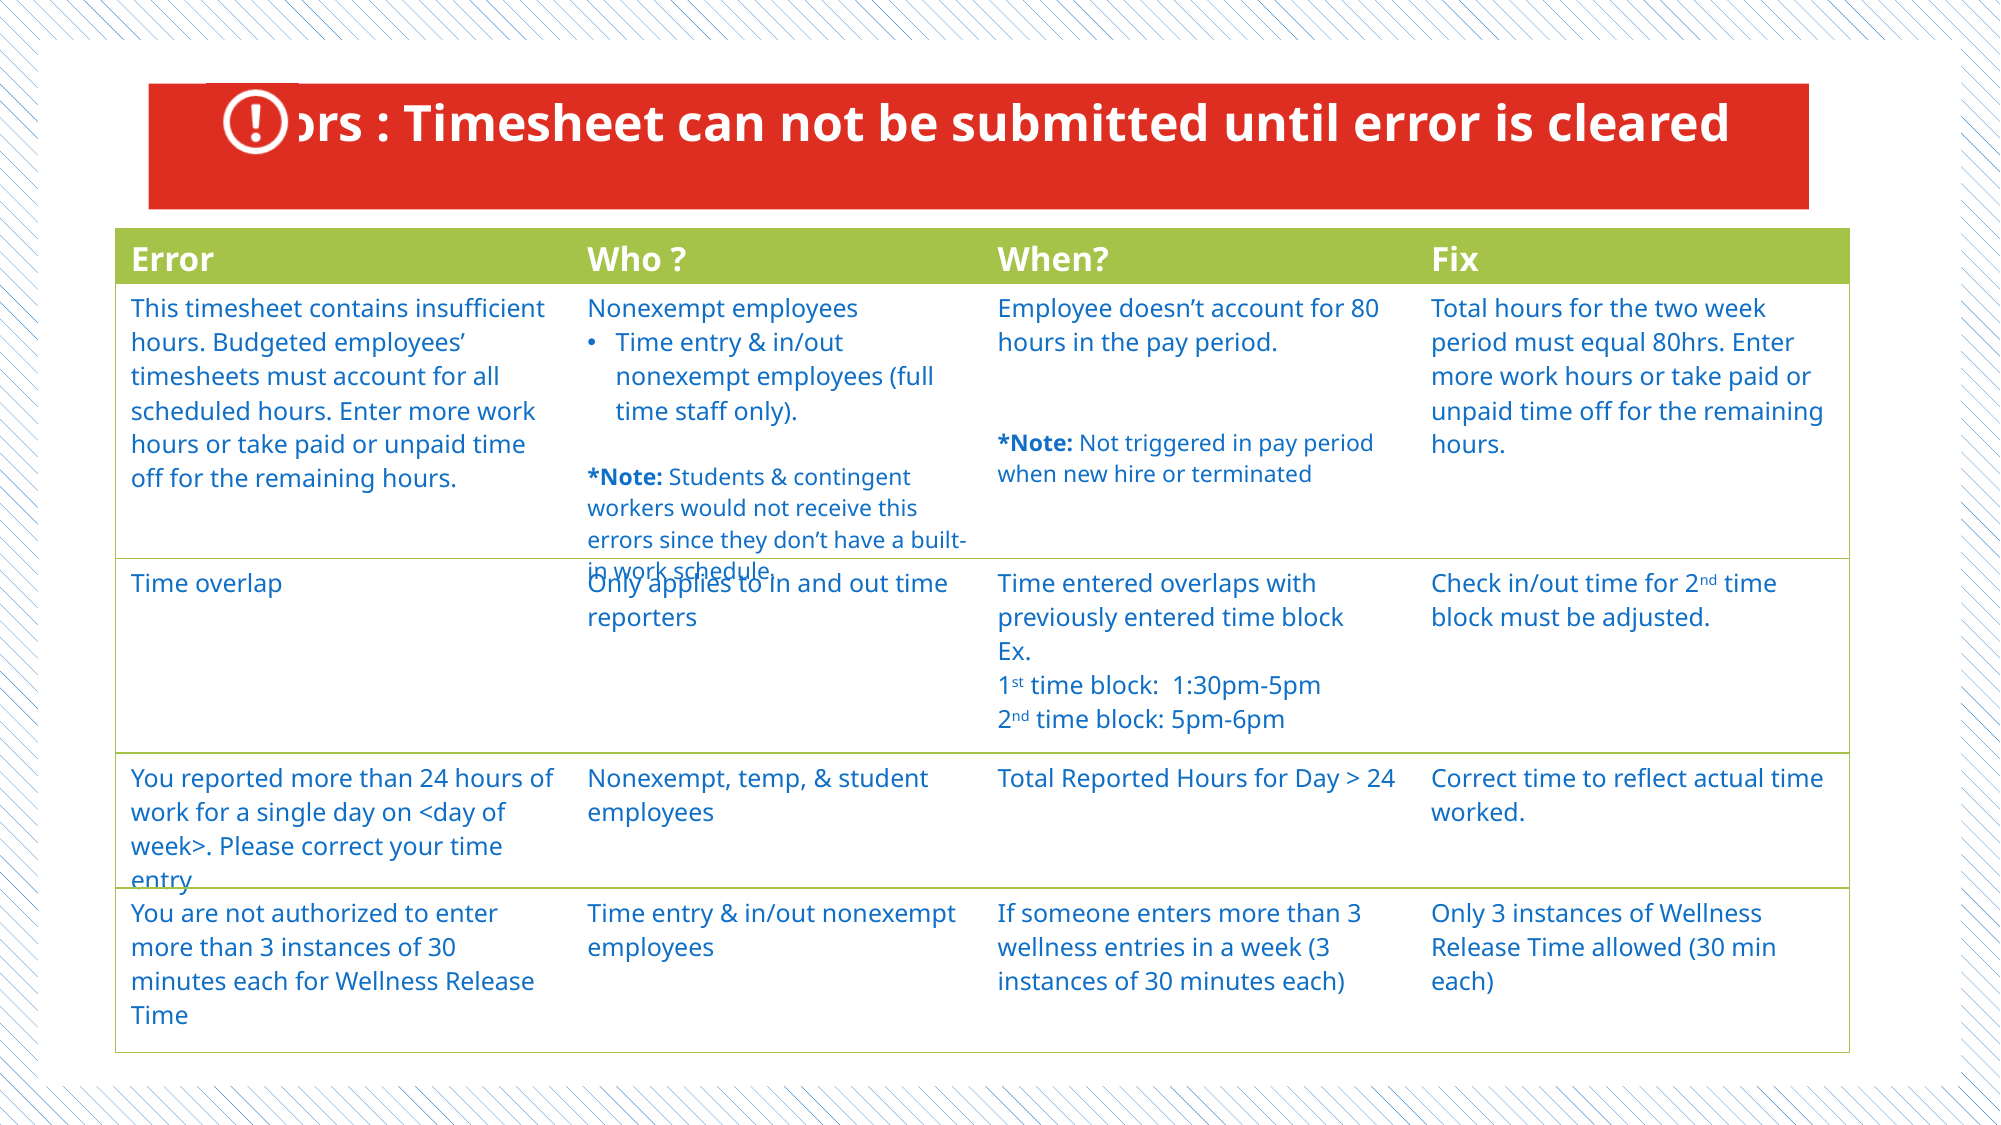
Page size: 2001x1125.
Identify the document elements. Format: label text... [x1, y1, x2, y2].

table_cell Nonexempt, temp, & student employees [573, 754, 983, 887]
table_cell Time entry & in/out nonexempt employees [573, 889, 983, 1052]
table_cell Time overlap [116, 559, 573, 752]
table_cell Only 3 instances of Wellness Release Time allowed (30 min each) [1416, 889, 1849, 1052]
table_cell This timesheet contains insufficient hours. Budgeted employees’ timesheets must account for all scheduled hours. Enter more work hours or take paid or unpaid time off for the remaining hours. [116, 284, 573, 558]
table_header Fix [1416, 229, 1849, 283]
text_box Errors : Timesheet can not be submitted until error is cleared [148, 83, 1809, 210]
table_header Who ? [573, 229, 983, 283]
table_cell Only applies to in and out time reporters [573, 559, 983, 752]
table_cell Total Reported Hours for Day > 24 [983, 754, 1416, 887]
table_header Error [116, 229, 573, 283]
table_cell Total hours for the two week period must equal 80hrs. Enter more work hours or take paid or unpaid time off for the remaining hours. [1416, 284, 1849, 558]
table_header When? [983, 229, 1416, 283]
table_cell Check in/out time for 2nd time block must be adjusted. [1416, 559, 1849, 752]
picture [206, 83, 299, 165]
table_cell You are not authorized to enter more than 3 instances of 30 minutes each for Wellness Release Time [116, 889, 573, 1052]
table_cell Time entered overlaps with previously entered time block Ex. 1st time block: 1:30pm-5pm 2nd time block: 5pm-6pm [983, 559, 1416, 752]
table_cell If someone enters more than 3 wellness entries in a week (3 instances of 30 minutes each) [983, 889, 1416, 1052]
table_cell You reported more than 24 hours of work for a single day on <day of week>. Please correct your time entry [116, 754, 573, 887]
table_cell Correct time to reflect actual time worked. [1416, 754, 1849, 887]
table_cell Employee doesn’t account for 80 hours in the pay period. *Note: Not triggered in pay period when new hire or terminated [983, 284, 1416, 558]
table_cell Nonexempt employees Time entry & in/out nonexempt employees (full time staff only). *Note: Students & contingent workers would not receive this errors since they don’t have a built- in work schedule. [573, 284, 983, 558]
